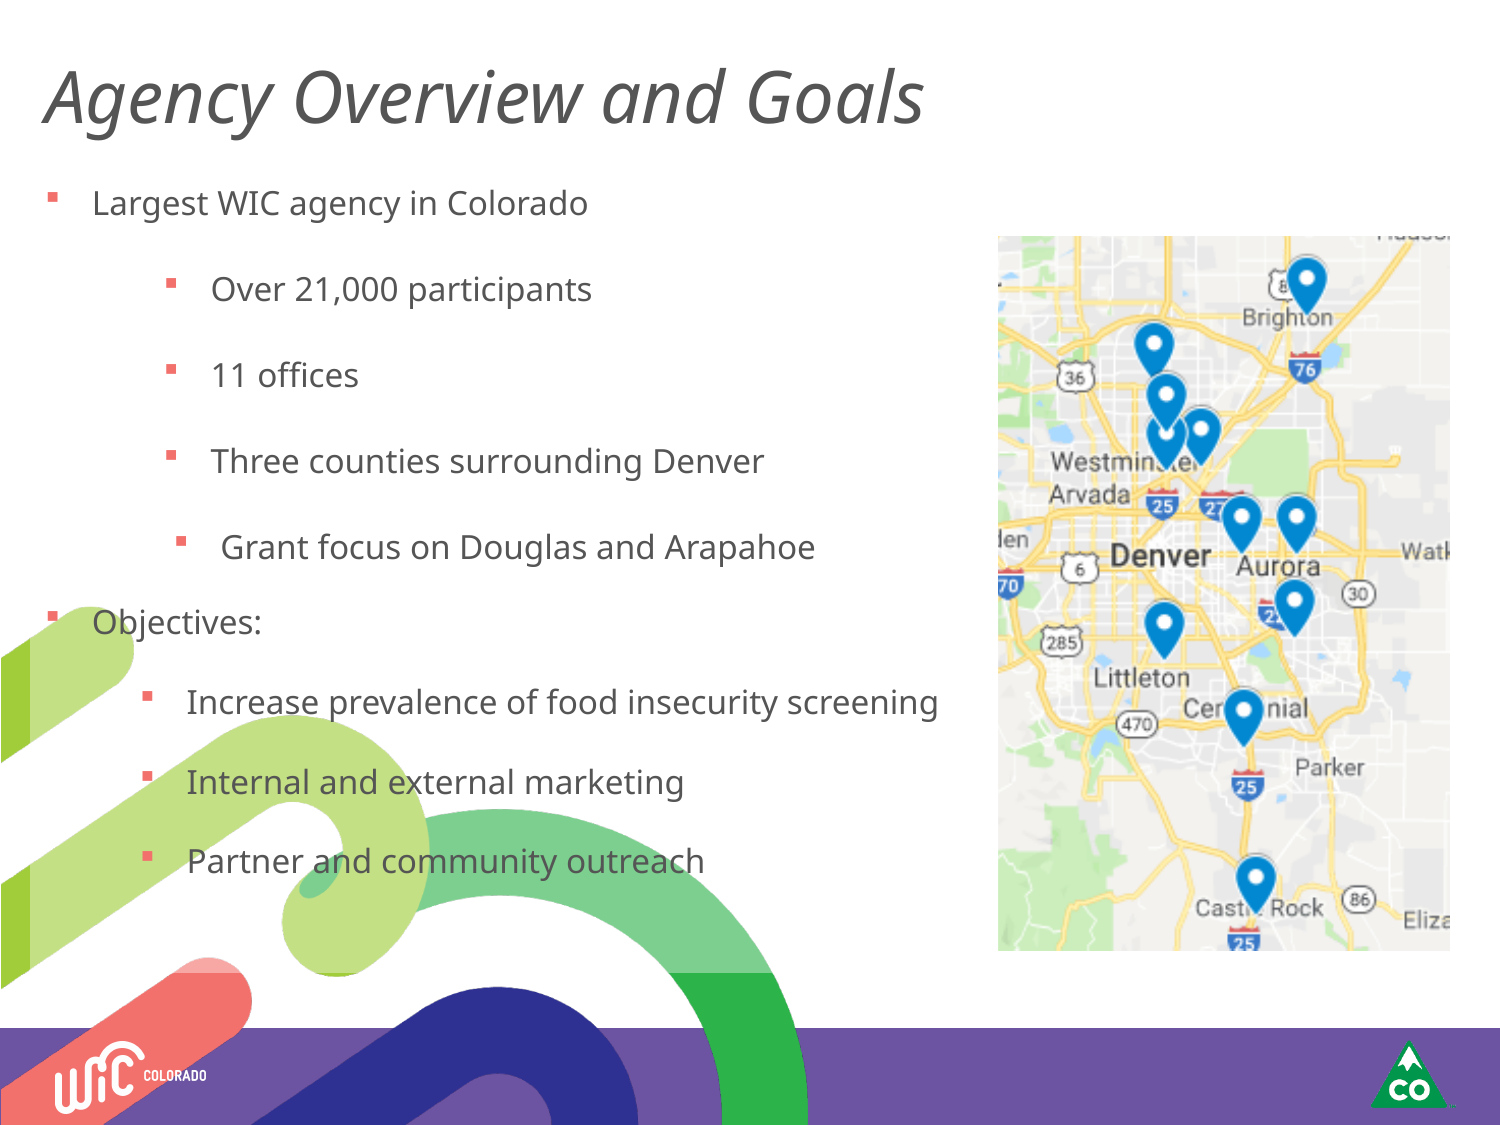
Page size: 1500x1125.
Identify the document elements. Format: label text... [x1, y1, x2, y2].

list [998, 236, 1451, 951]
picture [1, 607, 808, 1125]
text_box Objectives: Increase prevalence of food insecurity screening Internal and external marketing Partner and community outreach [30, 593, 999, 973]
list Largest WIC agency in Colorado Over 21,000 participants 11 offices Three counties surrounding Denver Grant focus on Douglas and Arapahoe [30, 174, 999, 593]
picture [1371, 1040, 1462, 1108]
